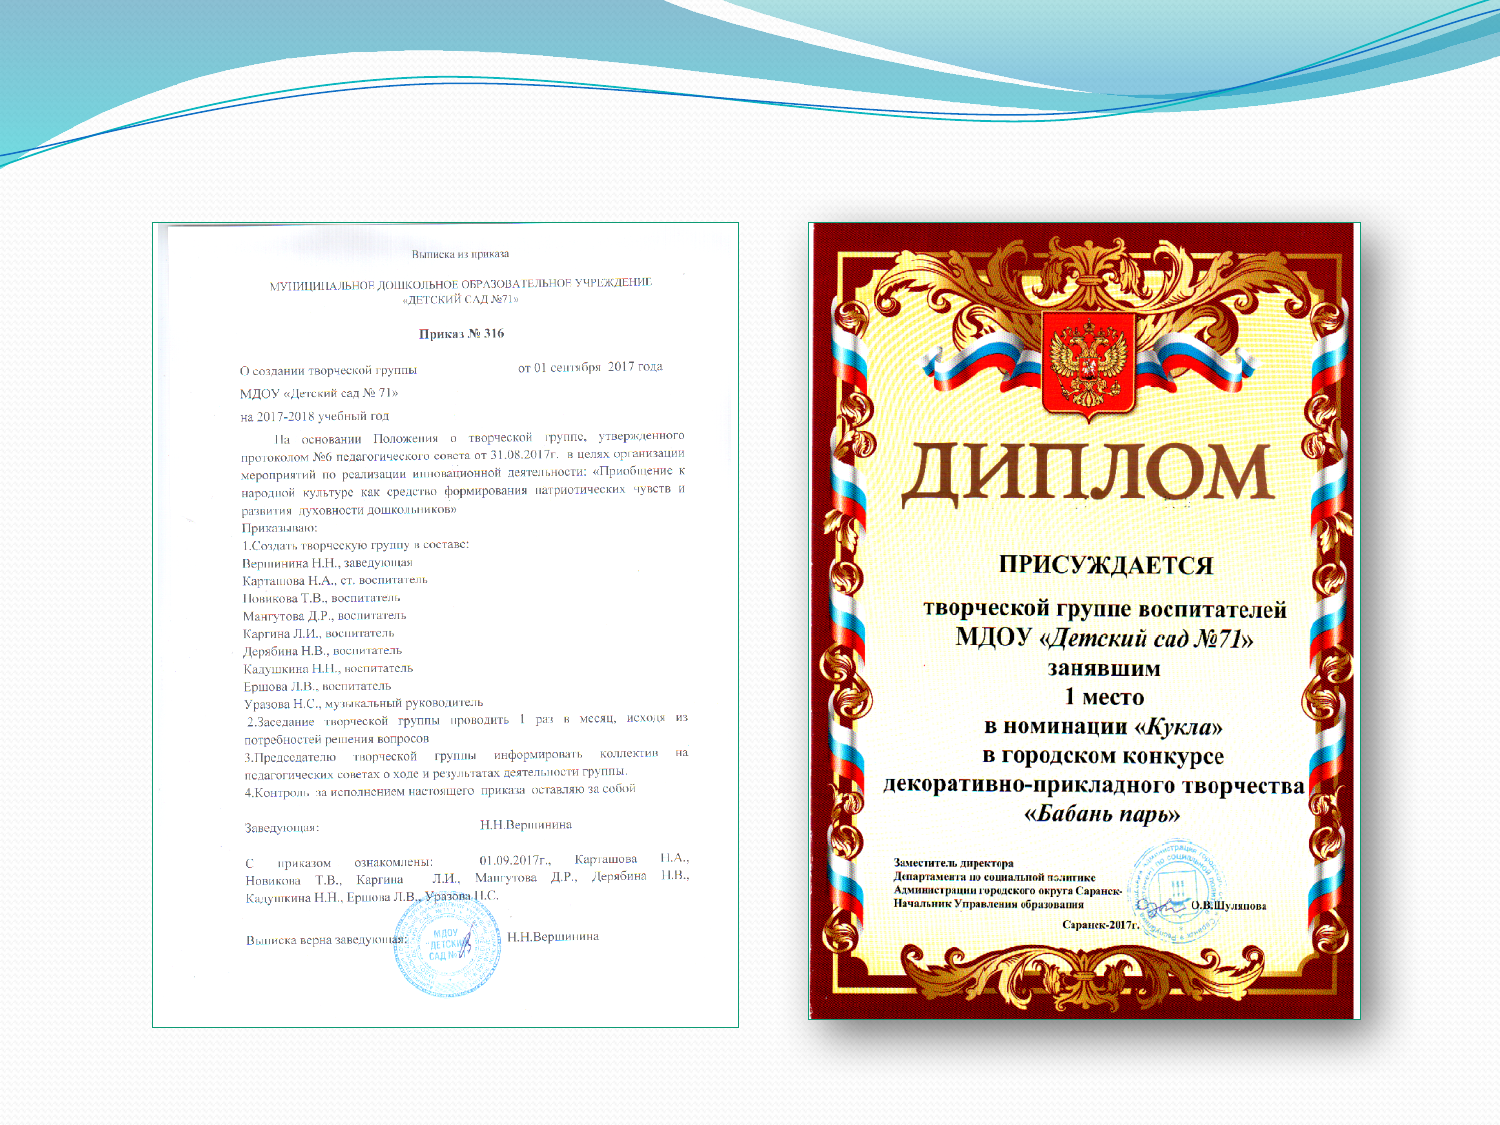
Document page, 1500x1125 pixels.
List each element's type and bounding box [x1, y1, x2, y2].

picture [152, 222, 739, 1028]
picture [808, 222, 1361, 1020]
